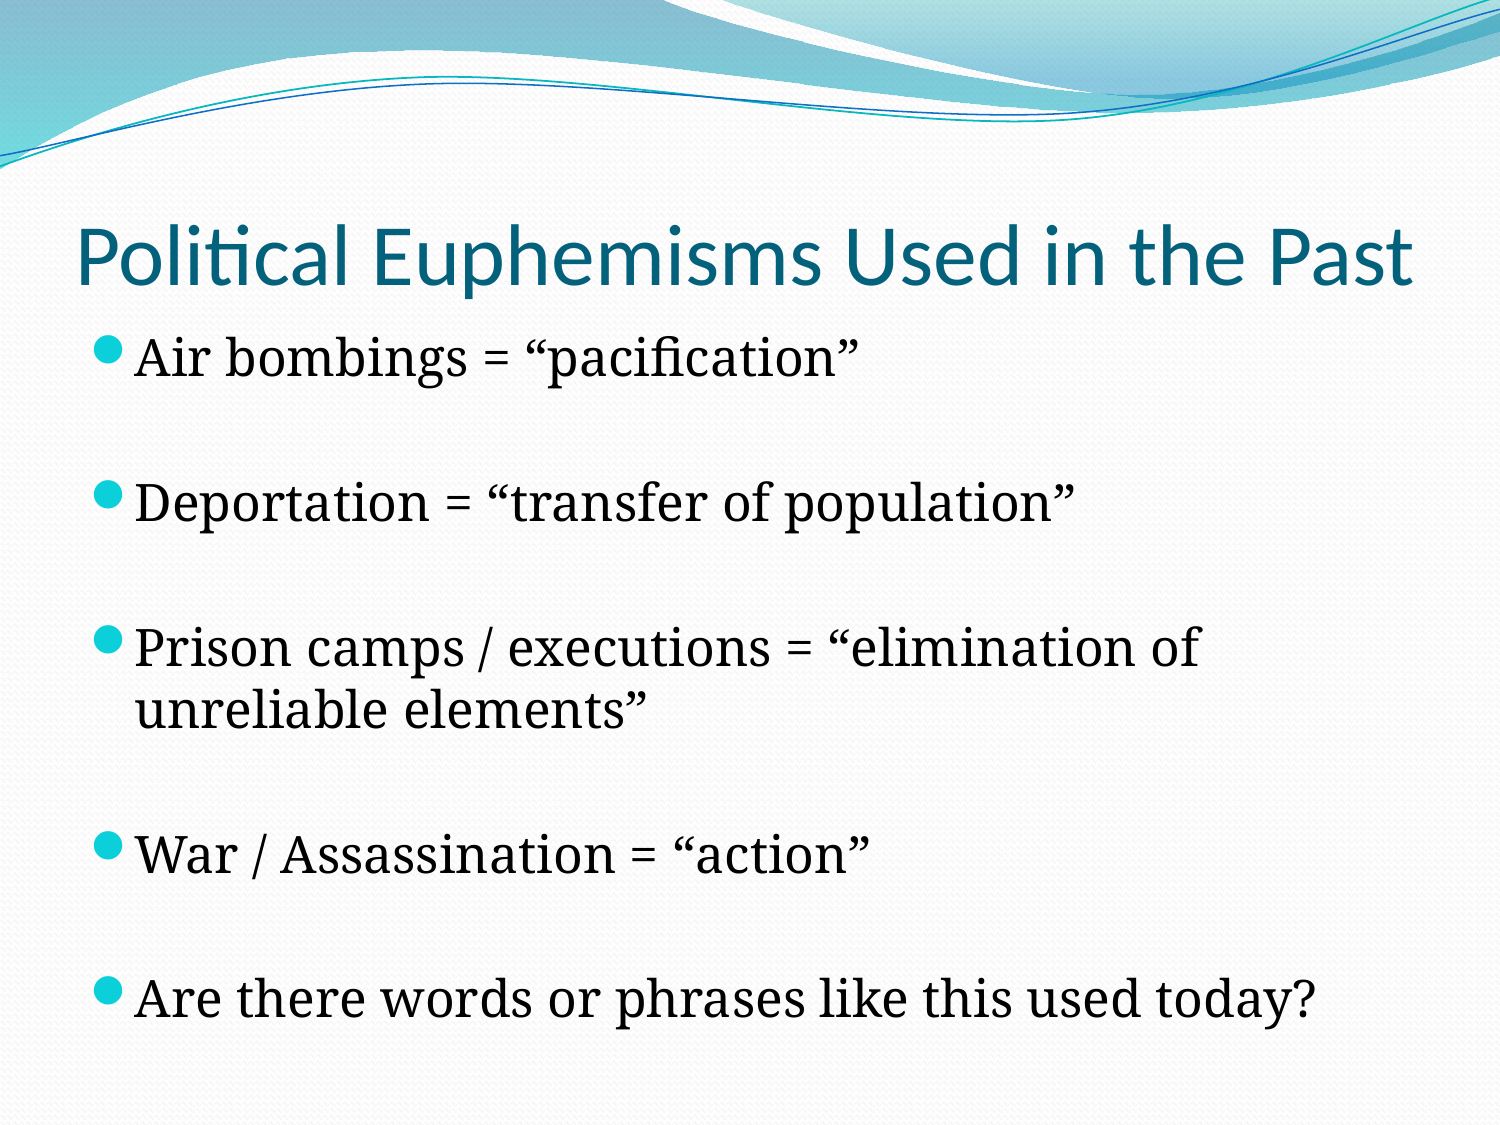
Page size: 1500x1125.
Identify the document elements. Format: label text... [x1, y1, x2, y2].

list Air bombings = “pacification” Deportation = “transfer of population” Prison camps / executions = “elimination of unreliable elements” War / Assassination = “action” Are there words or phrases like this used today? [75, 317, 1425, 1038]
title Political Euphemisms Used in the Past [75, 115, 1425, 303]
